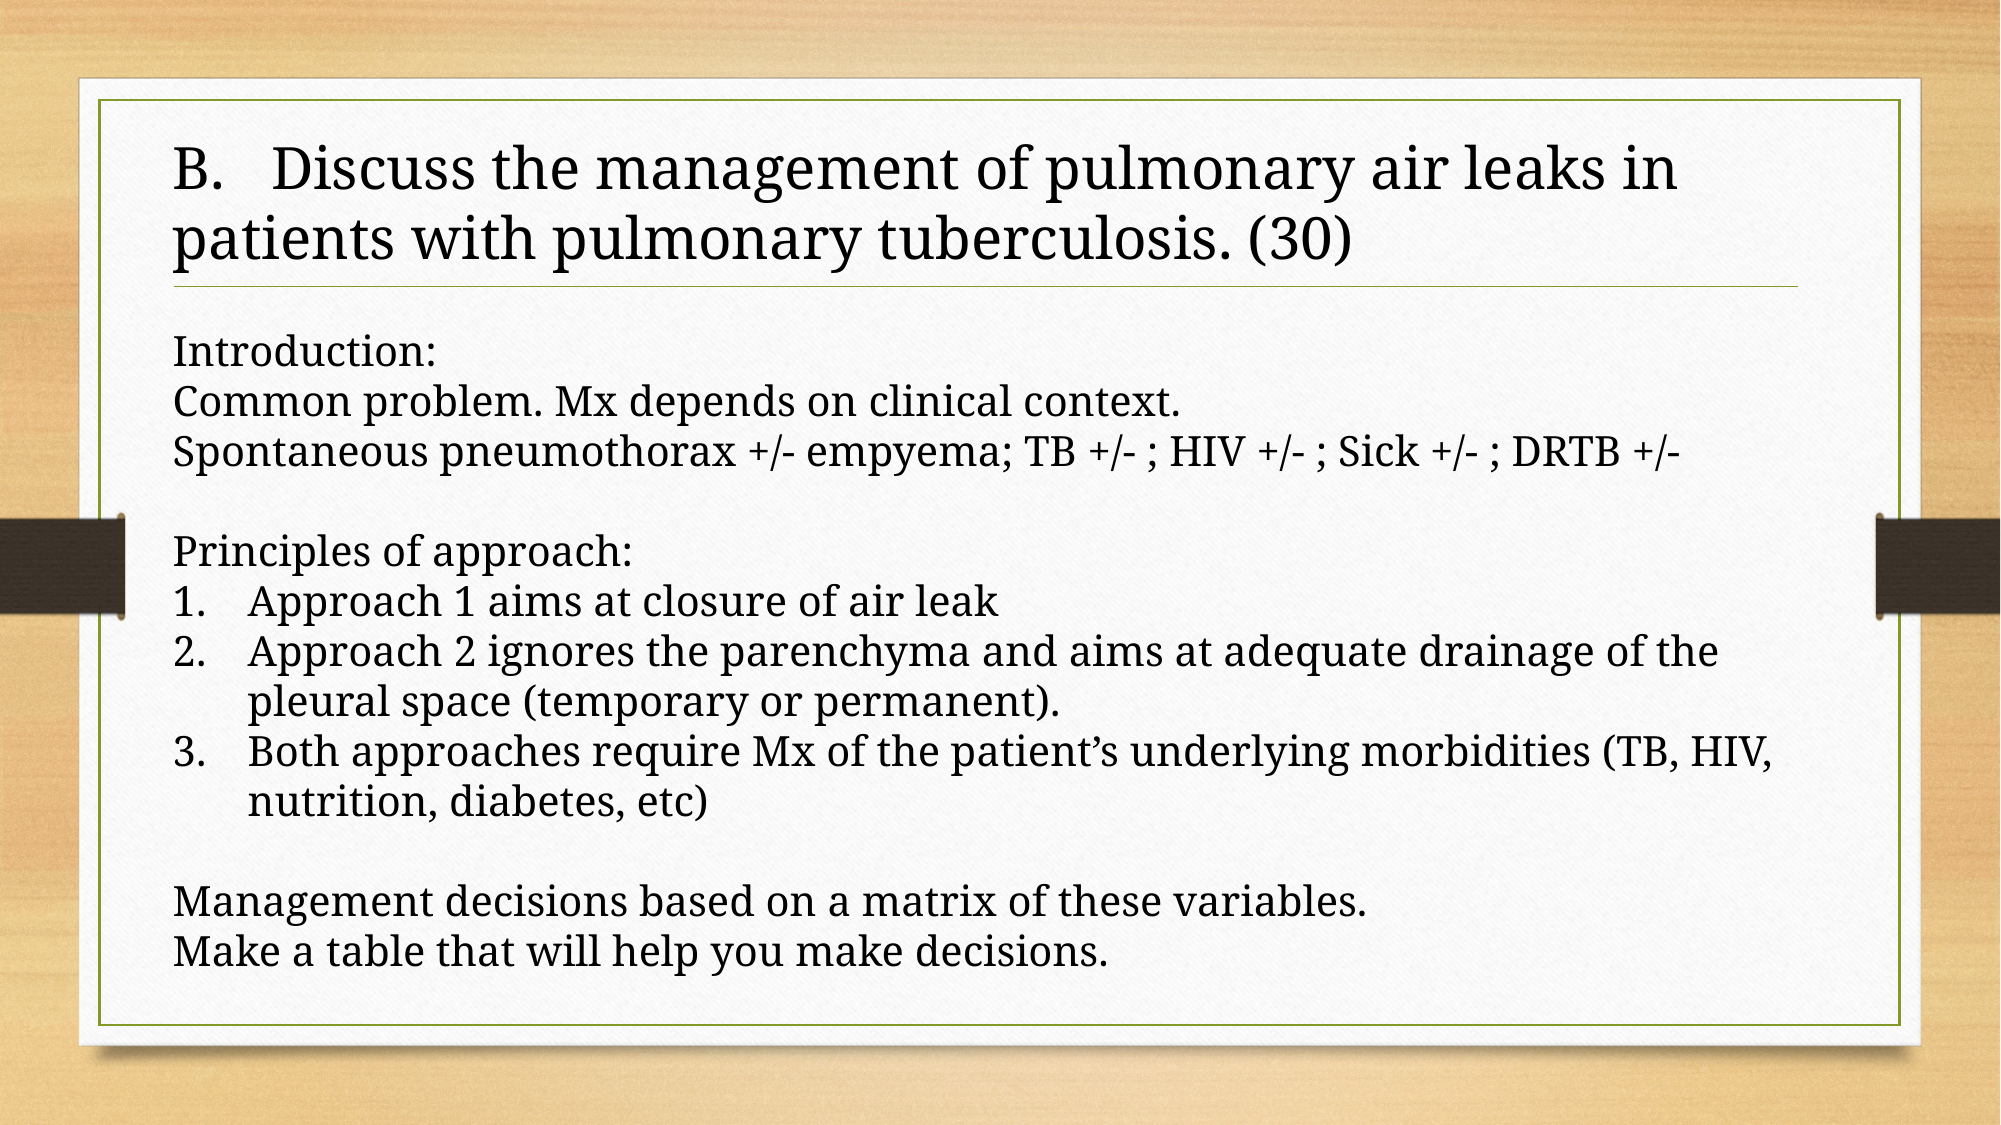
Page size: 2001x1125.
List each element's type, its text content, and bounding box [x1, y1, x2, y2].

picture [0, 0, 2001, 1125]
text_box B. Discuss the management of pulmonary air leaks in patients with pulmonary tuberculosis. (30) [158, 123, 1827, 279]
text_box Introduction: Common problem. Mx depends on clinical context. Spontaneous pneumothorax +/- empyema; TB +/- ; HIV +/- ; Sick +/- ; DRTB +/- Principles of approach: Approach 1 aims at closure of air leak Approach 2 ignores the parenchyma and aims at adequate drainage of the pleural space (temporary or permanent). Both approaches require Mx of the patient’s underlying morbidities (TB, HIV, nutrition, diabetes, etc) Management decisions based on a matrix of these variables. Make a table that will help you make decisions. [158, 317, 1798, 1125]
